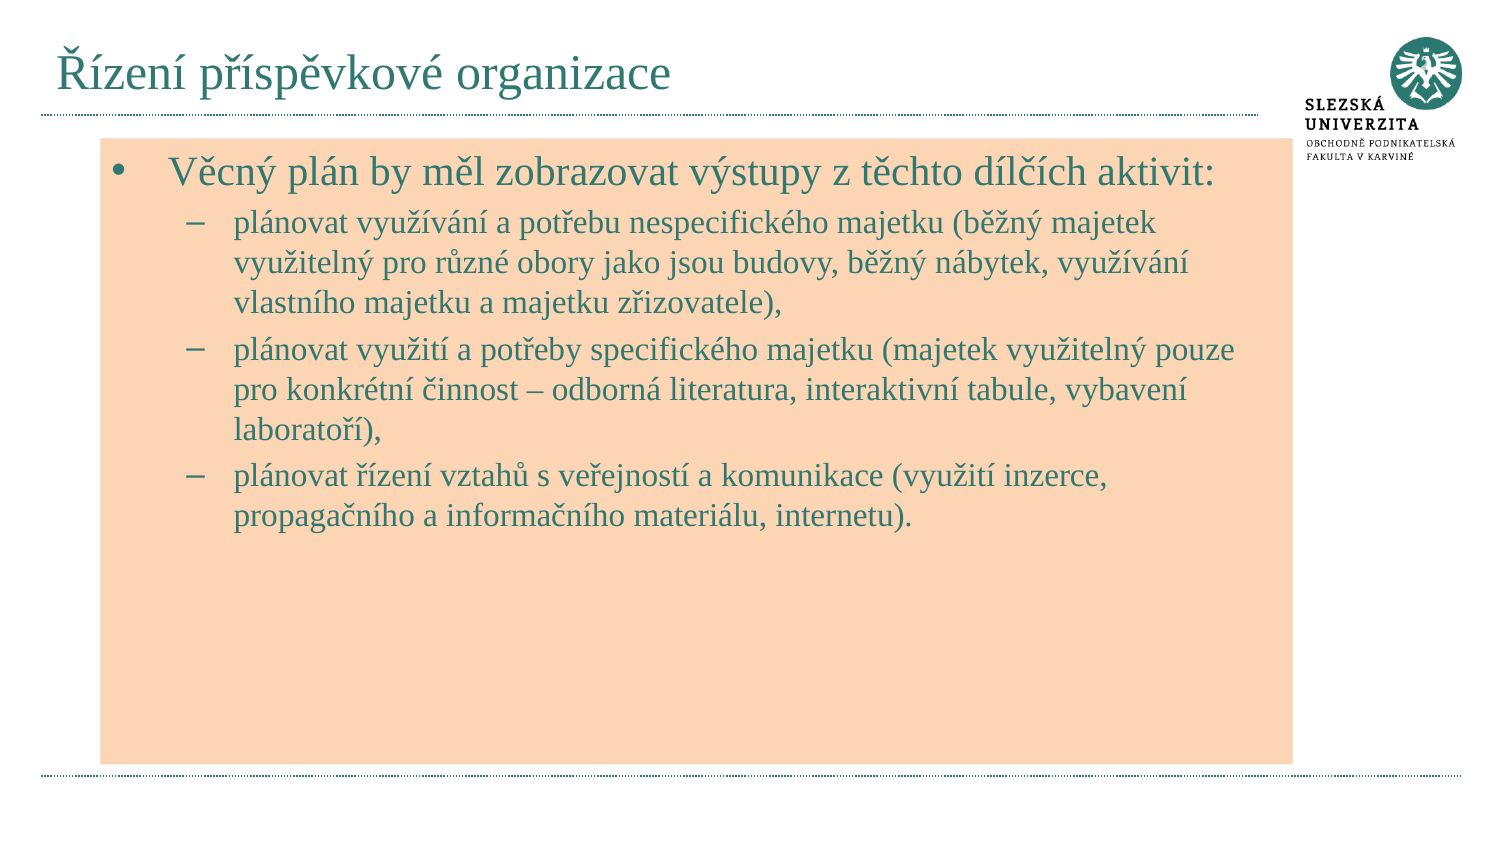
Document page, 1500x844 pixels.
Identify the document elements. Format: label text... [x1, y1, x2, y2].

picture [1305, 37, 1462, 160]
title Řízení příspěvkové organizace [41, 32, 1247, 116]
text_box Věcný plán by měl zobrazovat výstupy z těchto dílčích aktivit: plánovat využívání a potřebu nespecifického majetku (běžný majetek využitelný pro různé obory jako jsou budovy, běžný nábytek, využívání vlastního majetku a majetku zřizovatele), plánovat využití a potřeby specifického majetku (majetek využitelný pouze pro konkrétní činnost – odborná literatura, interaktivní tabule, vybavení laboratoří), plánovat řízení vztahů s veřejností a komunikace (využití inzerce, propagačního a informačního materiálu, internetu). [100, 138, 1293, 765]
